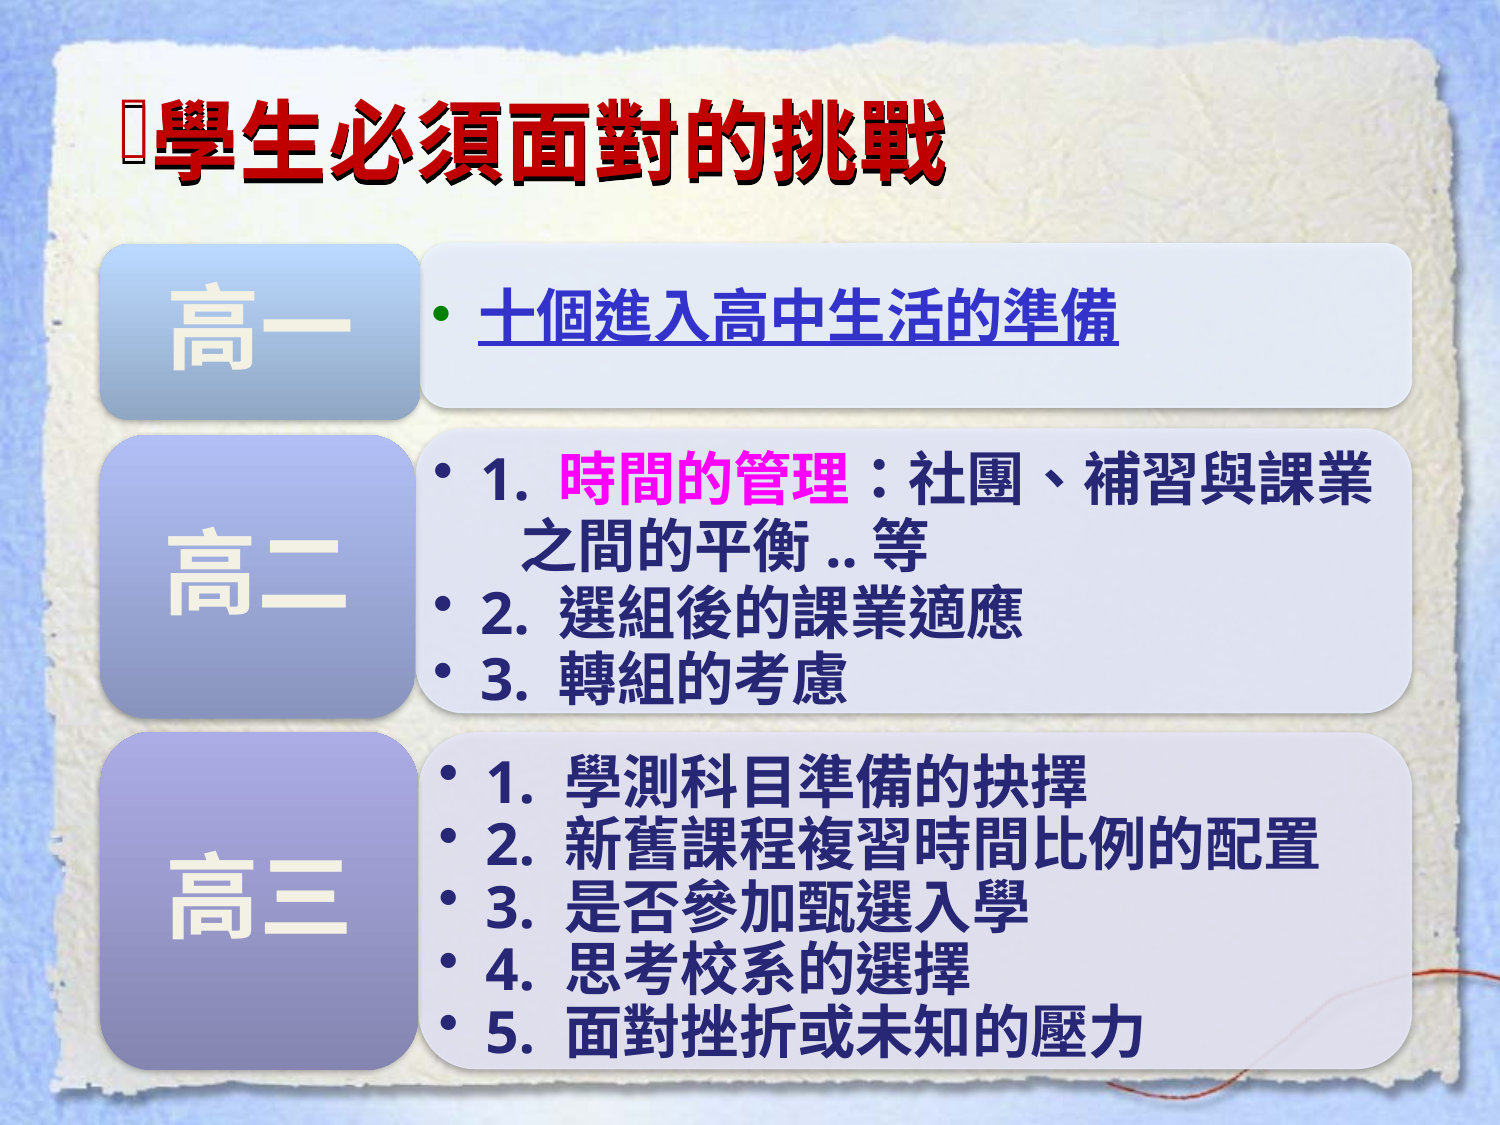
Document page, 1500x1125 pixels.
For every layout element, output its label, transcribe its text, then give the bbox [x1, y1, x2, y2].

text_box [100, 243, 1412, 1071]
picture [0, 0, 1500, 1125]
text_box 學生必須面對的挑戰 [104, 78, 963, 198]
